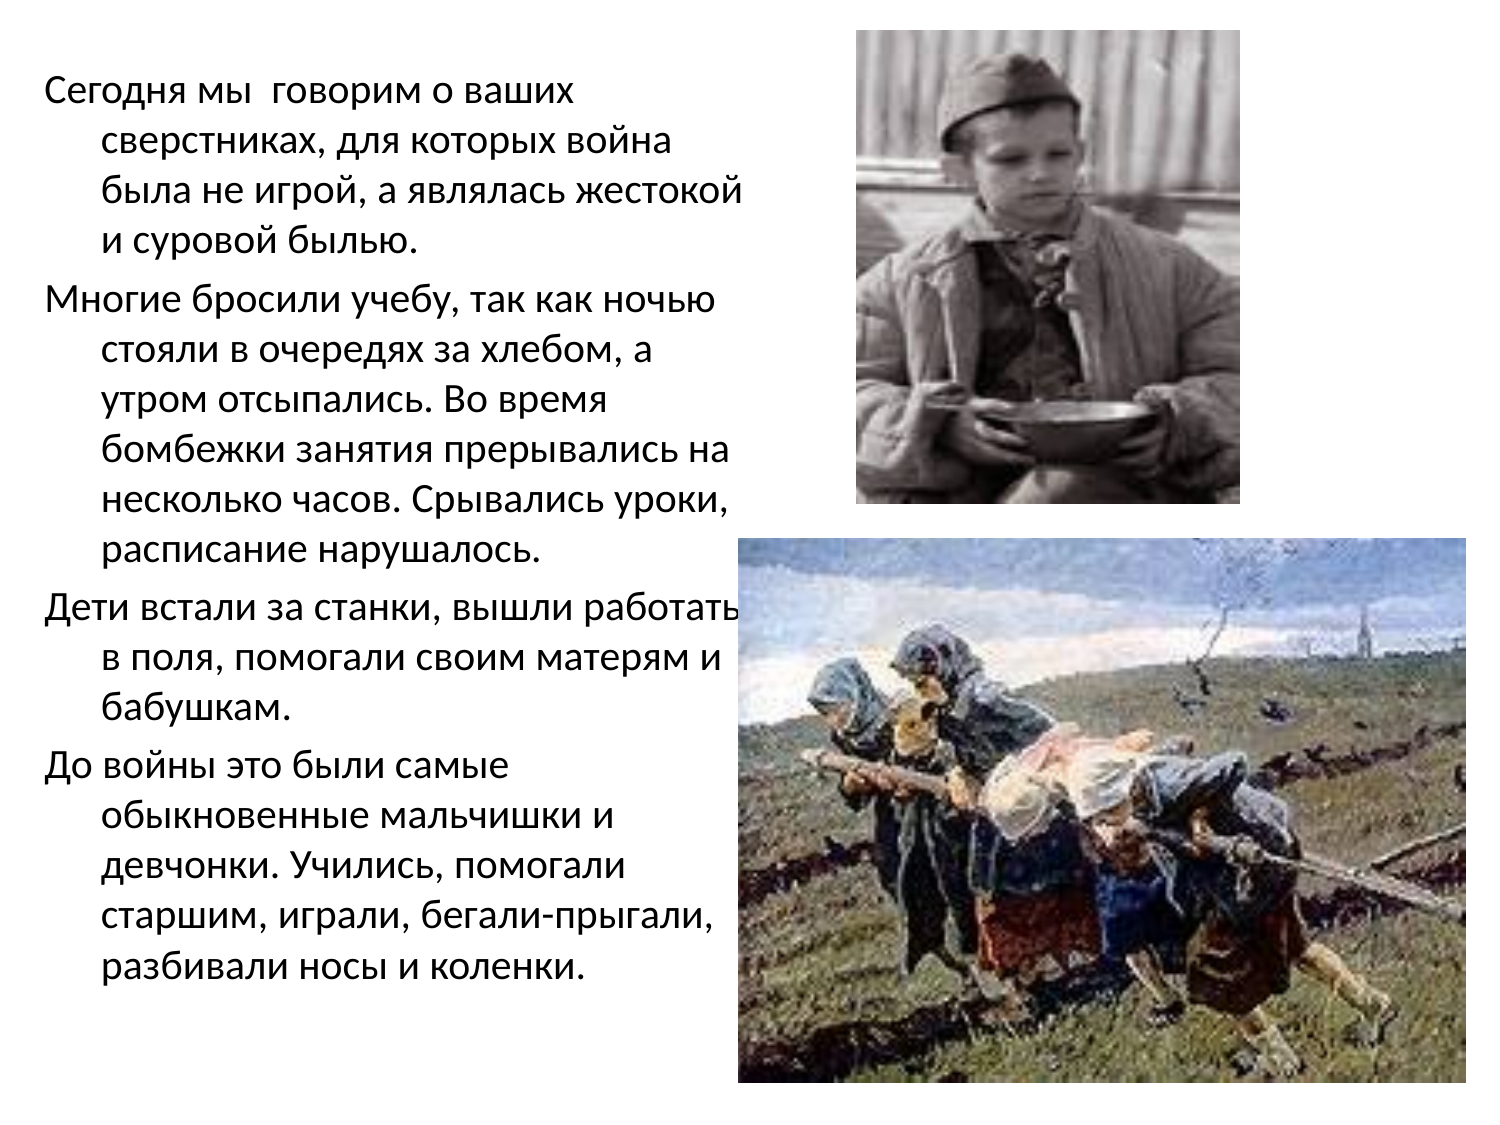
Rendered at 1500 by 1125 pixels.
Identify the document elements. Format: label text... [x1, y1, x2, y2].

picture [737, 538, 1467, 1083]
list Сегодня мы говорим о ваших сверстниках, для которых война была не игрой, а являлась жестокой и суровой былью. Многие бросили учебу, так как ночью стояли в очередях за хлебом, а утром отсыпались. Во время бомбежки занятия прерывались на несколько часов. Срывались уроки, расписание нарушалось. Дети встали за станки, вышли работать в поля, помогали своим матерям и бабушкам. До войны это были самые обыкновенные мальчишки и девчонки. Учились, помогали старшим, играли, бегали-прыгали, разбивали носы и коленки. [29, 54, 762, 1005]
picture [856, 30, 1240, 504]
